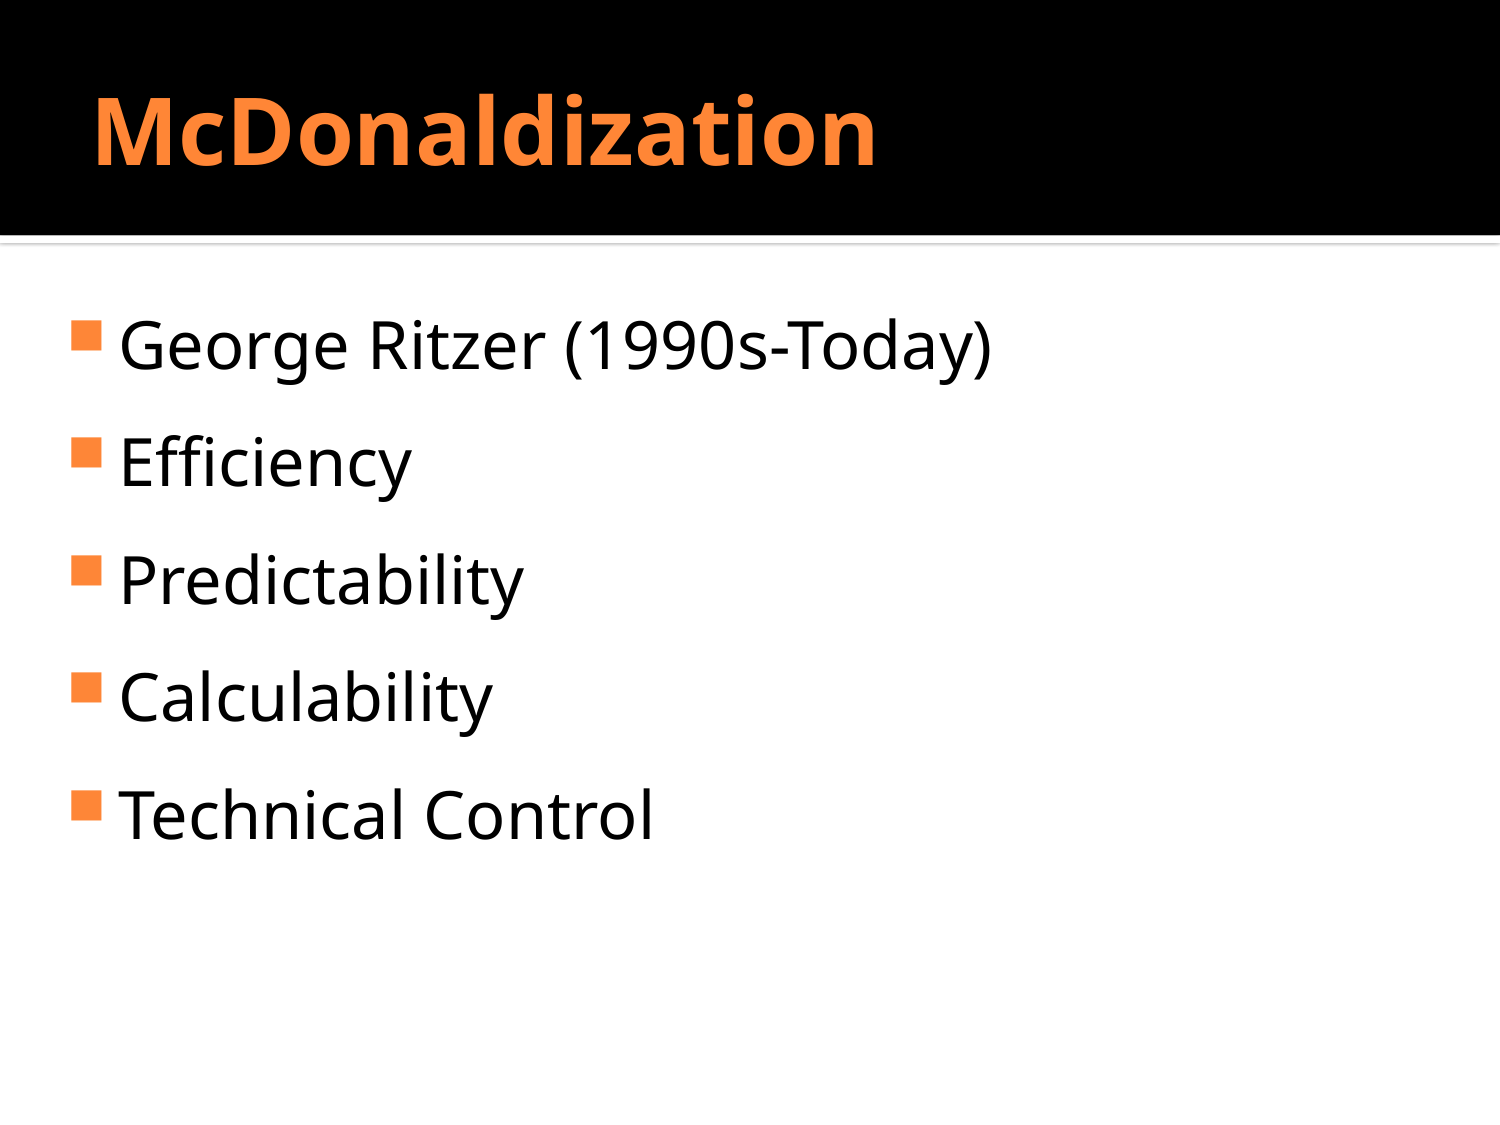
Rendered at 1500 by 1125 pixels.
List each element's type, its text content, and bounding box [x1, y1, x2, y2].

text_box Do Sociologists Ask? [37, 112, 1400, 263]
title McDonaldization [75, 25, 1425, 231]
text_box George Ritzer (1990s-Today) Efficiency Predictability Calculability Technical Control [37, 287, 1475, 1125]
